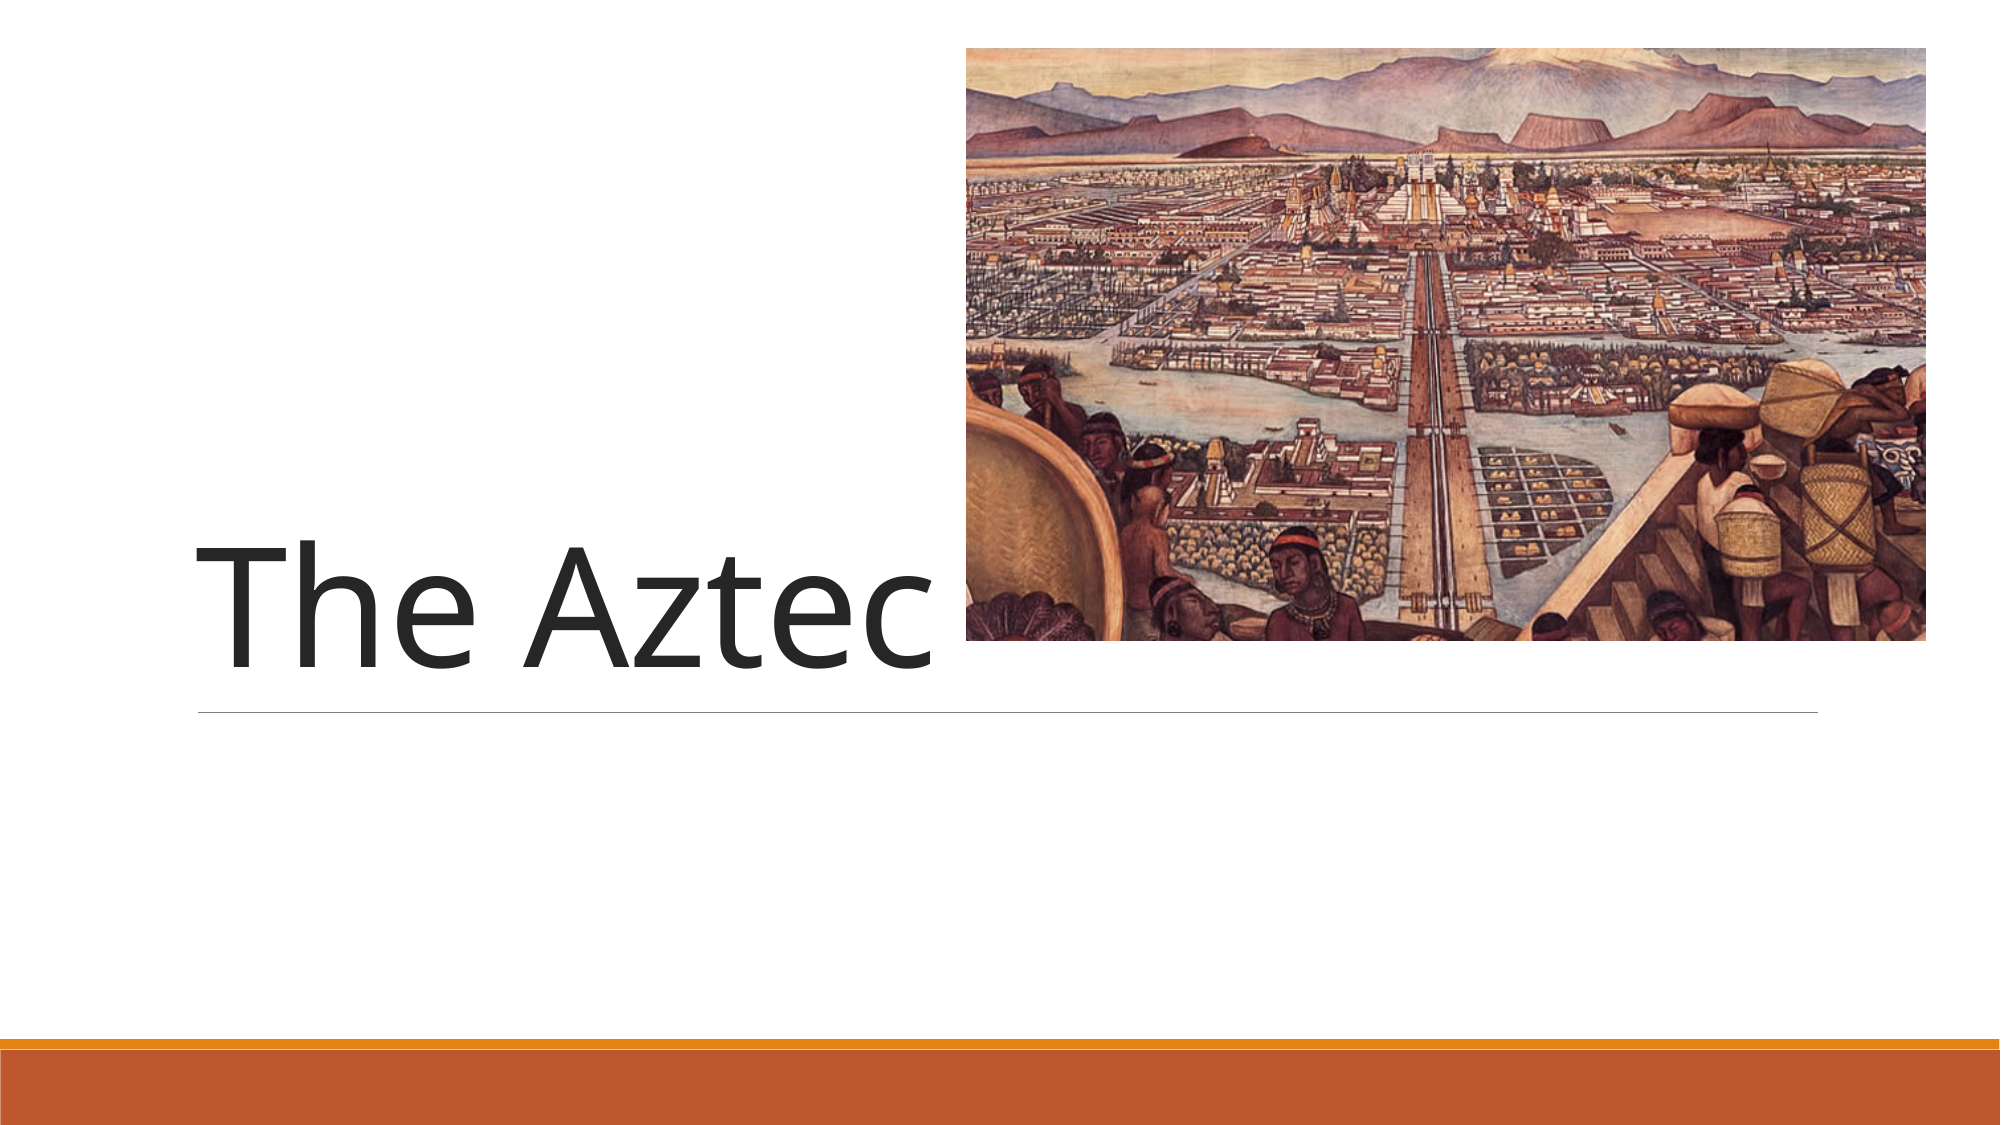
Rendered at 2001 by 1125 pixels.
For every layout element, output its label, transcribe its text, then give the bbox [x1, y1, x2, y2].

title The Aztec [180, 124, 1830, 710]
picture [965, 47, 1926, 642]
